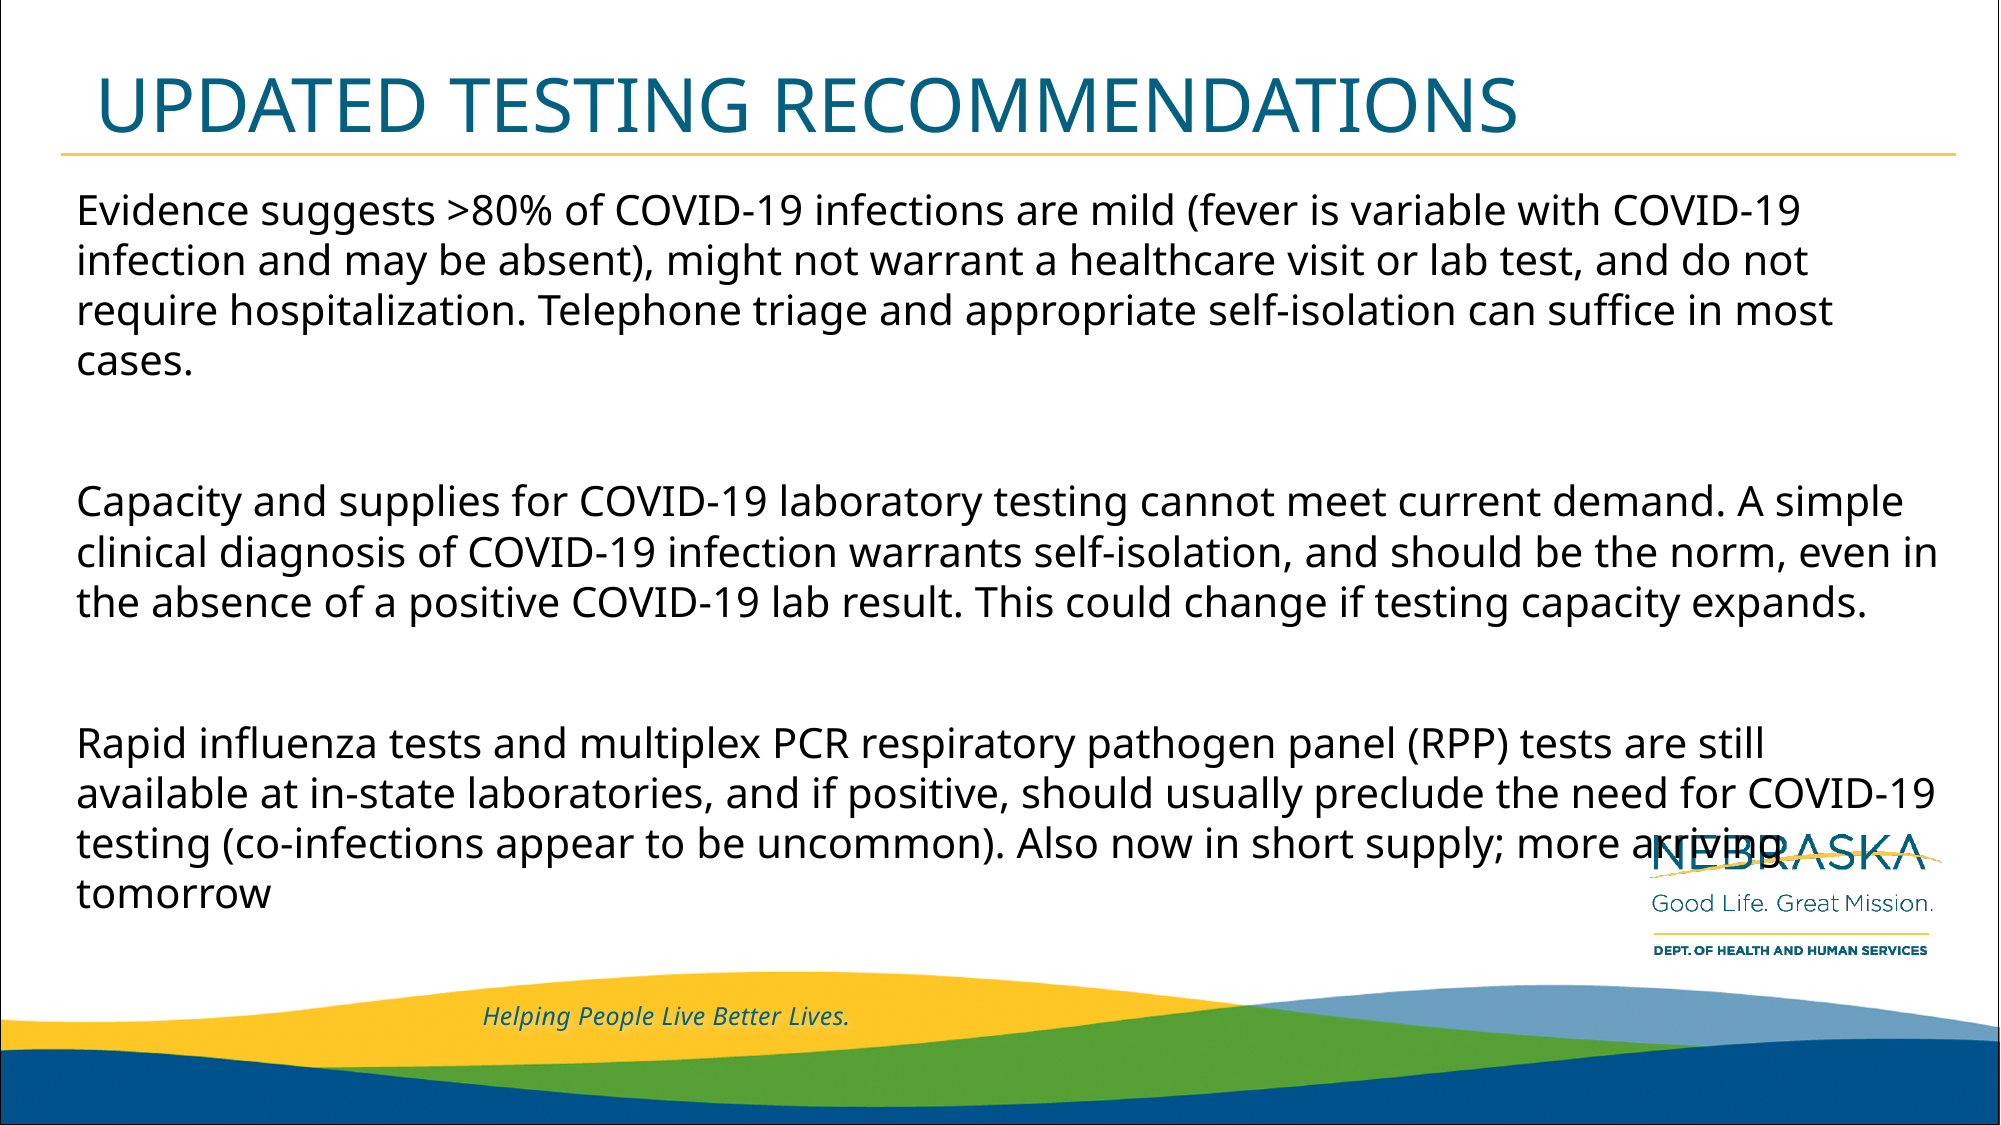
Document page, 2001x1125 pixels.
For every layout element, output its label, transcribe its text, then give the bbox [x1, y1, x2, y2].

title UPDATED TESTING RECOMMENDATIONS [61, 59, 1957, 175]
picture [1, 0, 1998, 1124]
list Evidence suggests >80% of COVID-19 infections are mild (fever is variable with COVID-19 infection and may be absent), might not warrant a healthcare visit or lab test, and do not require hospitalization. Telephone triage and appropriate self-isolation can suffice in most cases. Capacity and supplies for COVID-19 laboratory testing cannot meet current demand. A simple clinical diagnosis of COVID-19 infection warrants self-isolation, and should be the norm, even in the absence of a positive COVID-19 lab result. This could change if testing capacity expands. Rapid influenza tests and multiplex PCR respiratory pathogen panel (RPP) tests are still available at in-state laboratories, and if positive, should usually preclude the need for COVID-19 testing (co-infections appear to be uncommon). Also now in short supply; more arriving tomorrow [61, 176, 1957, 1007]
